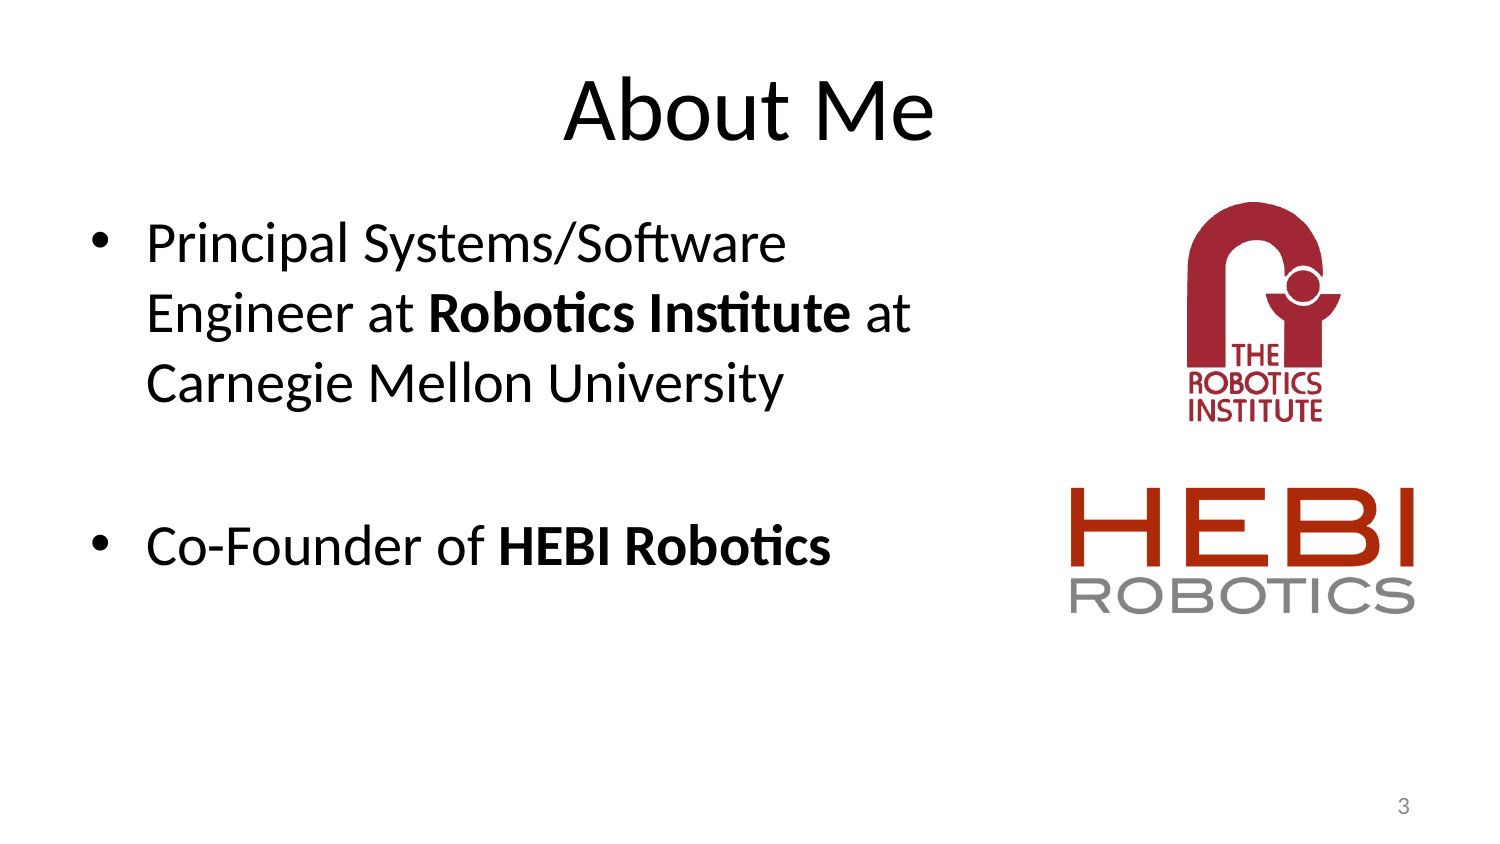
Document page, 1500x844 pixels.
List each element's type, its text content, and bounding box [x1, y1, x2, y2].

list Principal Systems/Software Engineer at Robotics Institute at Carnegie Mellon University Co-Founder of HEBI Robotics [75, 196, 1013, 754]
title About Me [75, 33, 1425, 175]
slide_number 3 [1074, 782, 1425, 827]
picture [1037, 464, 1448, 647]
picture [1187, 201, 1341, 423]
